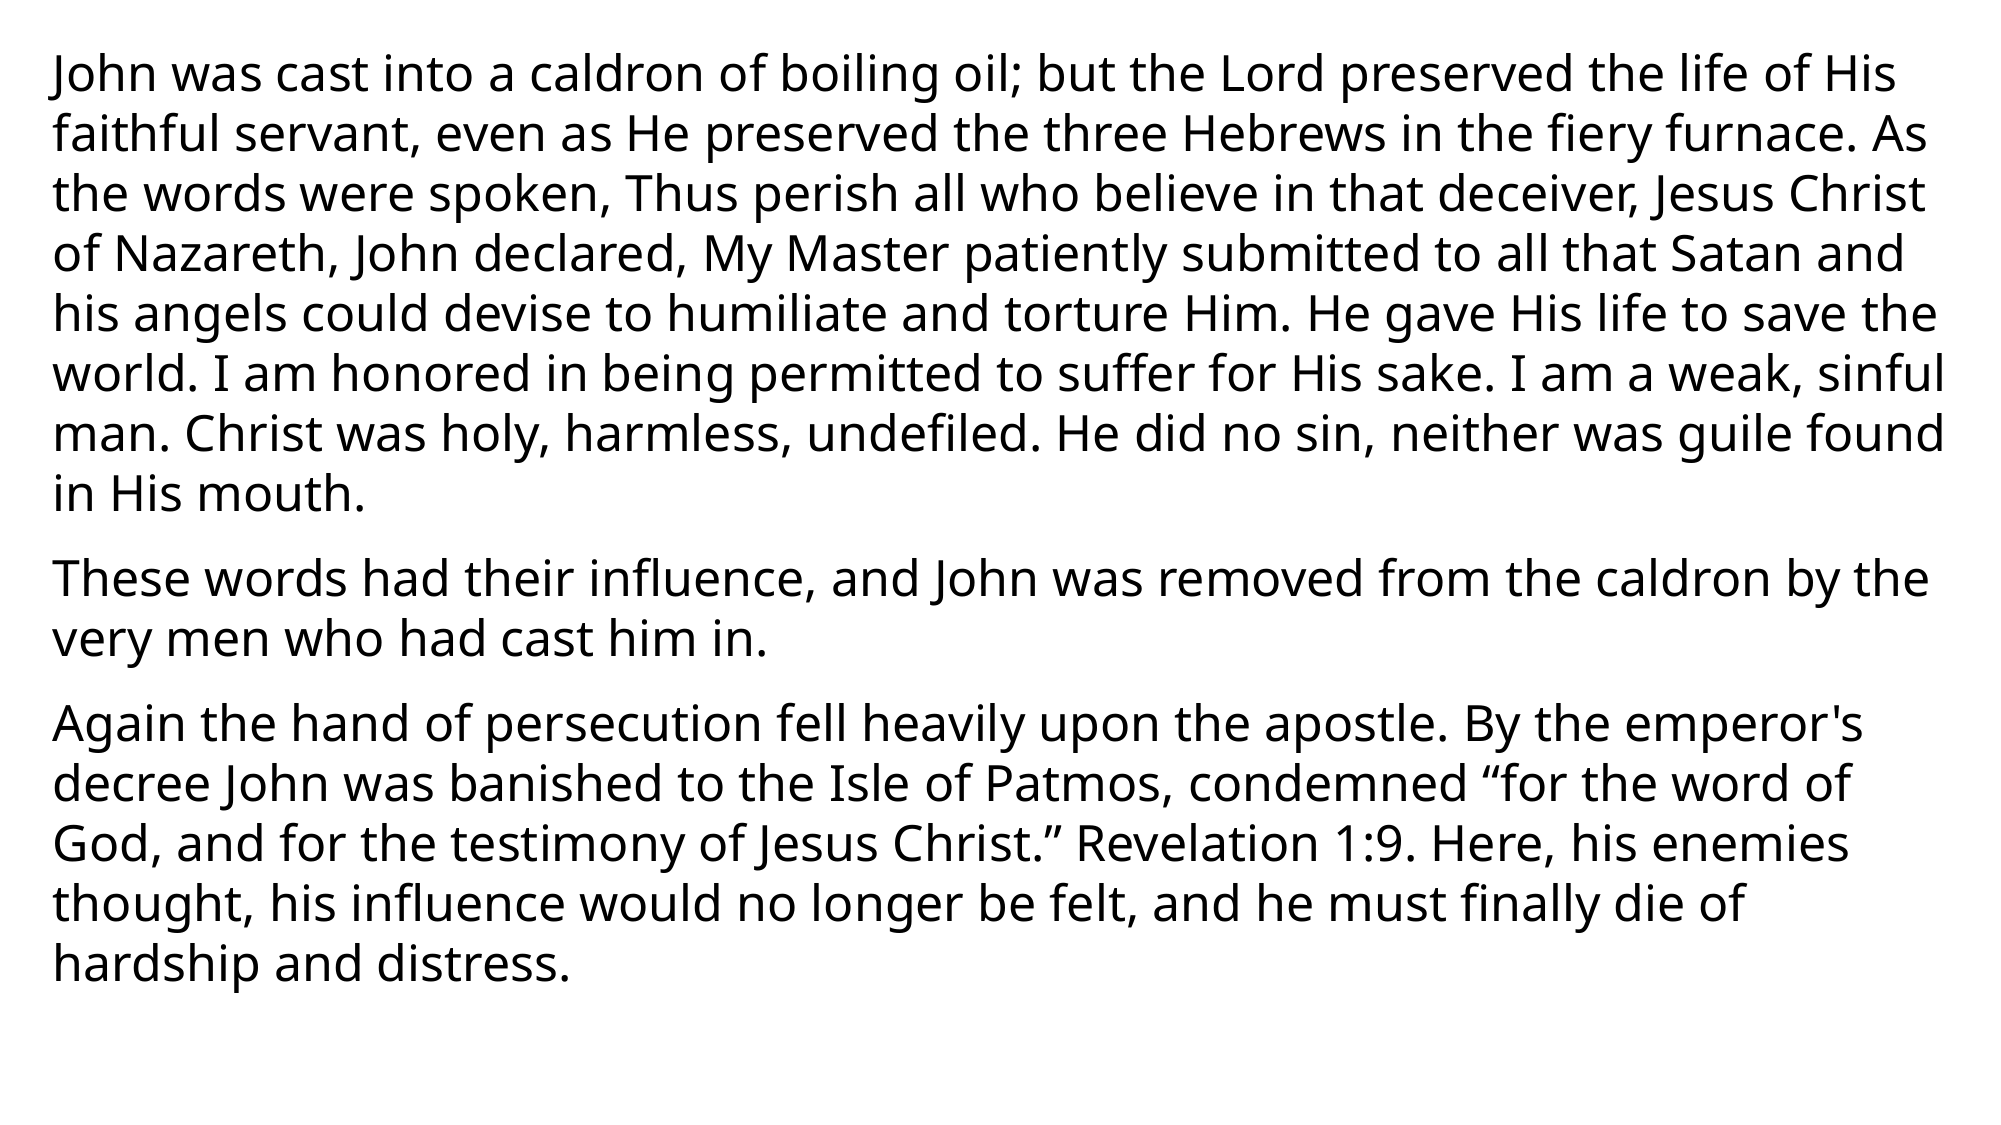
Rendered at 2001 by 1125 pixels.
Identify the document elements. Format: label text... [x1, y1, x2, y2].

text_box John was cast into a caldron of boiling oil; but the Lord preserved the life of His faithful servant, even as He preserved the three Hebrews in the fiery furnace. As the words were spoken, Thus perish all who believe in that deceiver, Jesus Christ of Nazareth, John declared, My Master patiently submitted to all that Satan and his angels could devise to humiliate and torture Him. He gave His life to save the world. I am honored in being permitted to suffer for His sake. I am a weak, sinful man. Christ was holy, harmless, undefiled. He did no sin, neither was guile found in His mouth. These words had their influence, and John was removed from the caldron by the very men who had cast him in. Again the hand of persecution fell heavily upon the apostle. By the emperor's decree John was banished to the Isle of Patmos, condemned “for the word of God, and for the testimony of Jesus Christ.” Revelation 1:9. Here, his enemies thought, his influence would no longer be felt, and he must finally die of hardship and distress. [38, 34, 1965, 1119]
